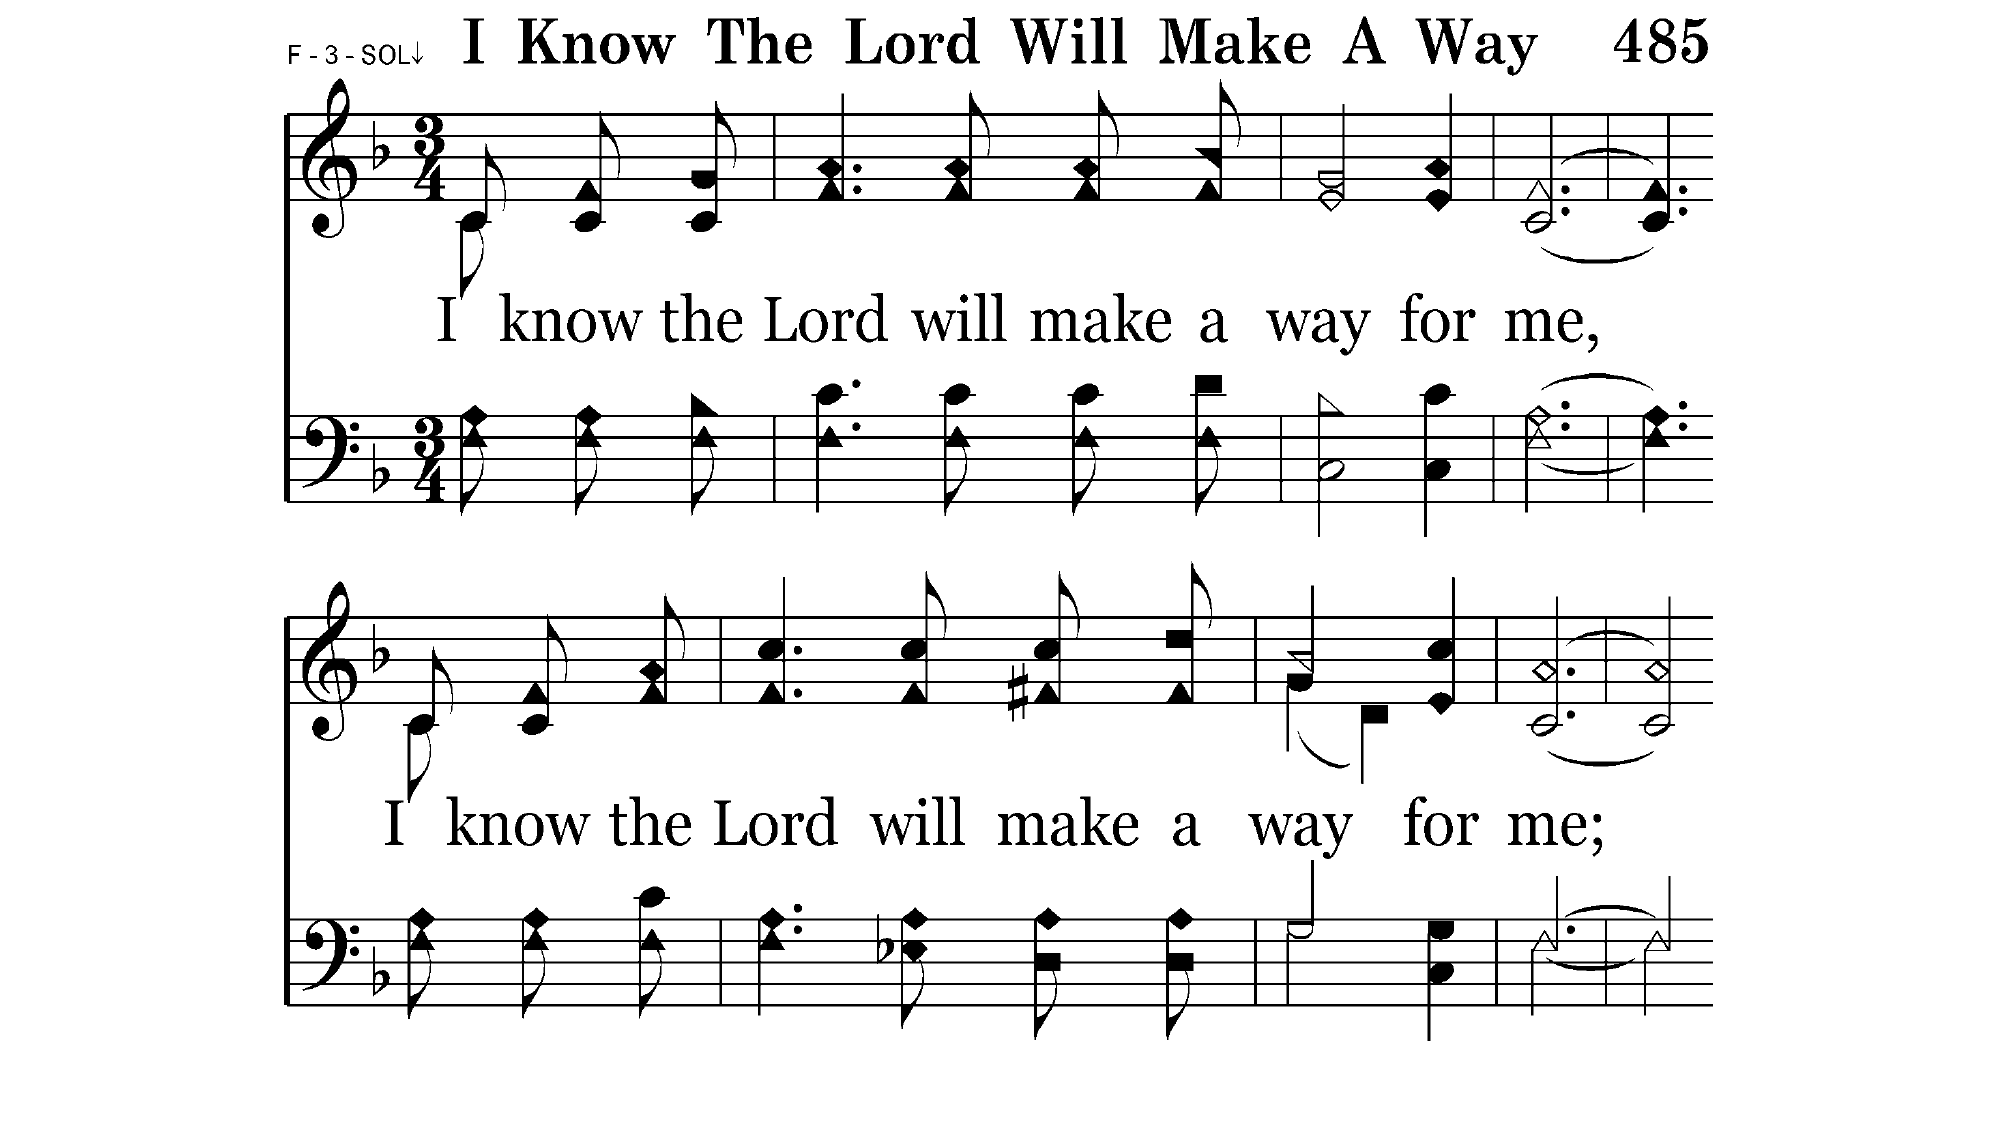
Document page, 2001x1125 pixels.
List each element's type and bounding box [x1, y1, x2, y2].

picture [249, 0, 1750, 1125]
